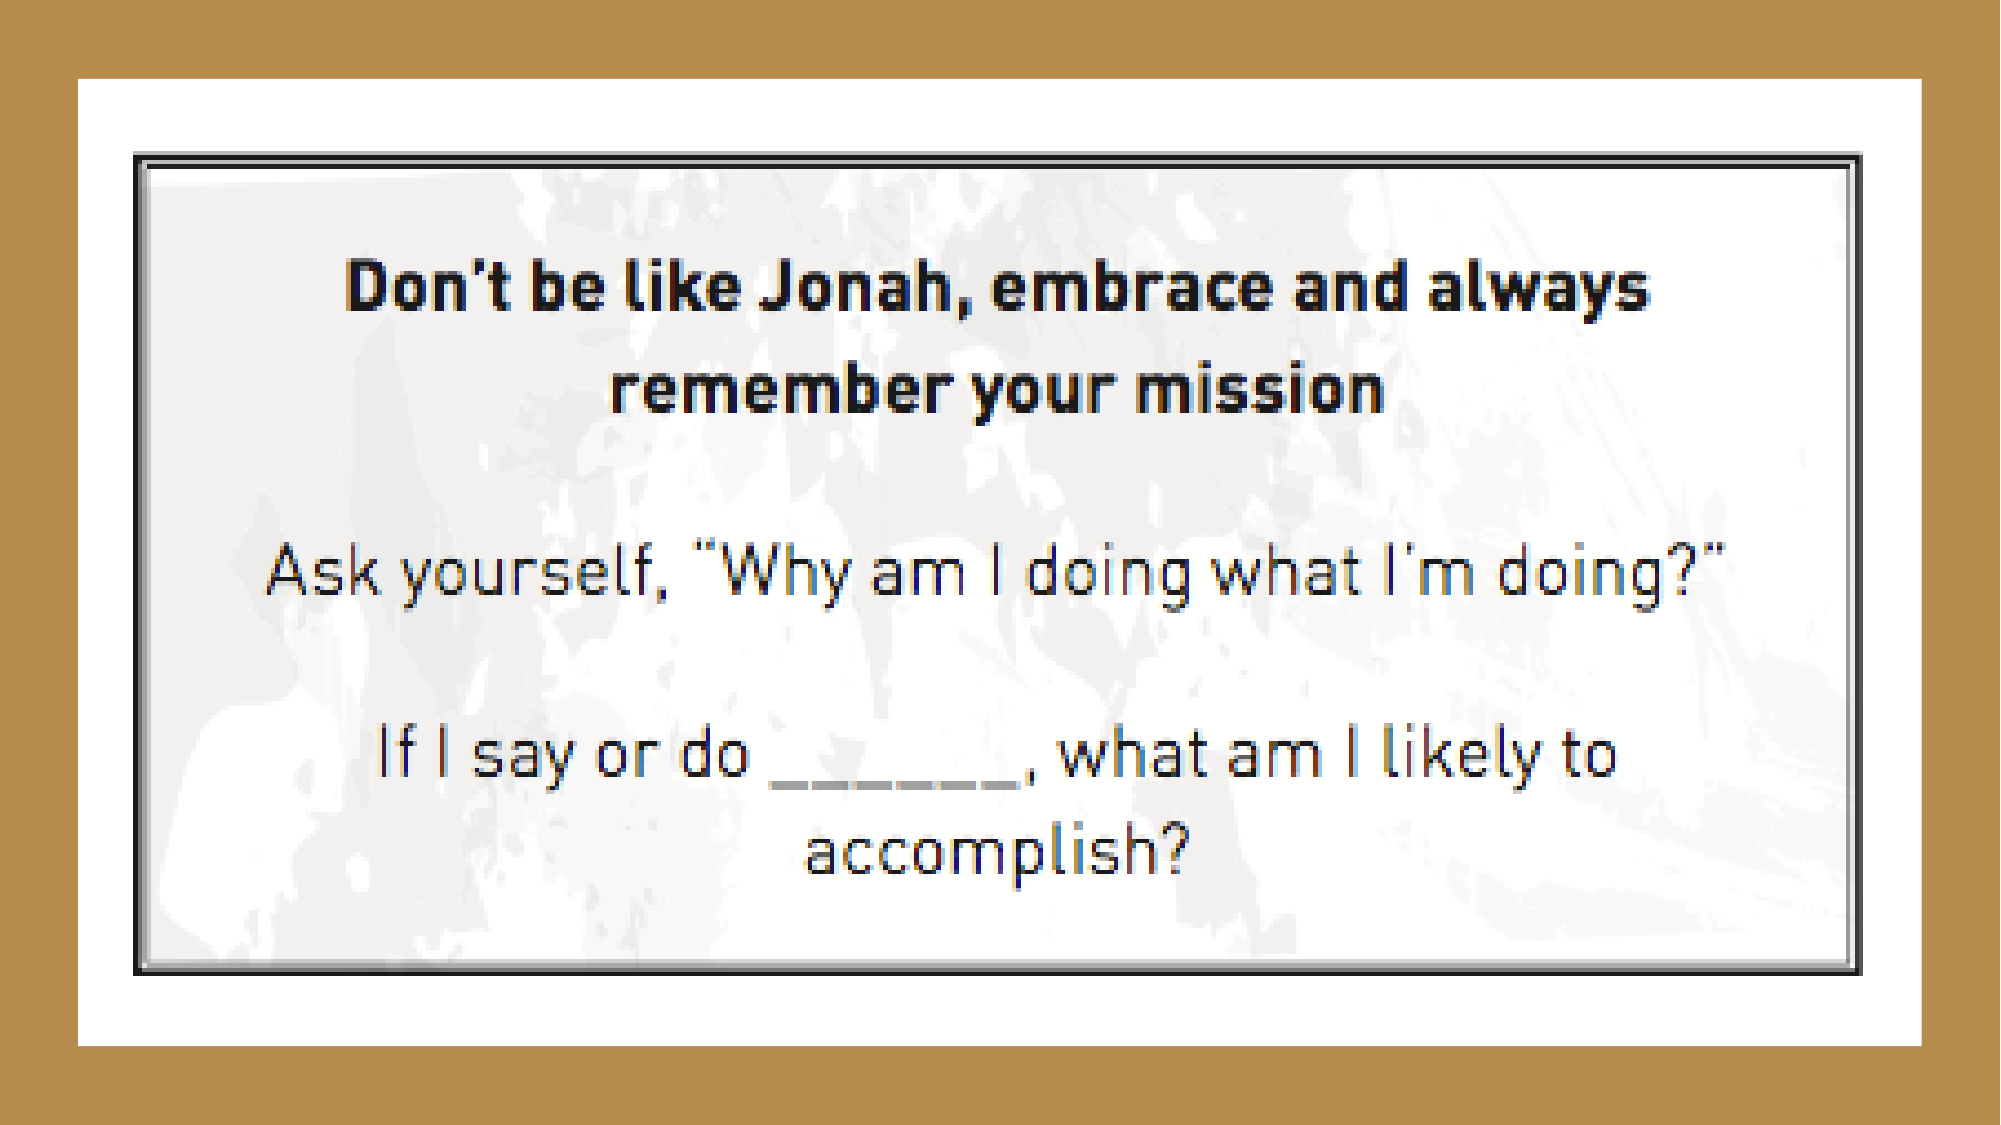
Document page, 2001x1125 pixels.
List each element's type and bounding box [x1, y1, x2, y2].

text_box [0, 0, 2000, 1125]
text_box [77, 78, 1923, 1047]
picture [105, 116, 1895, 1008]
